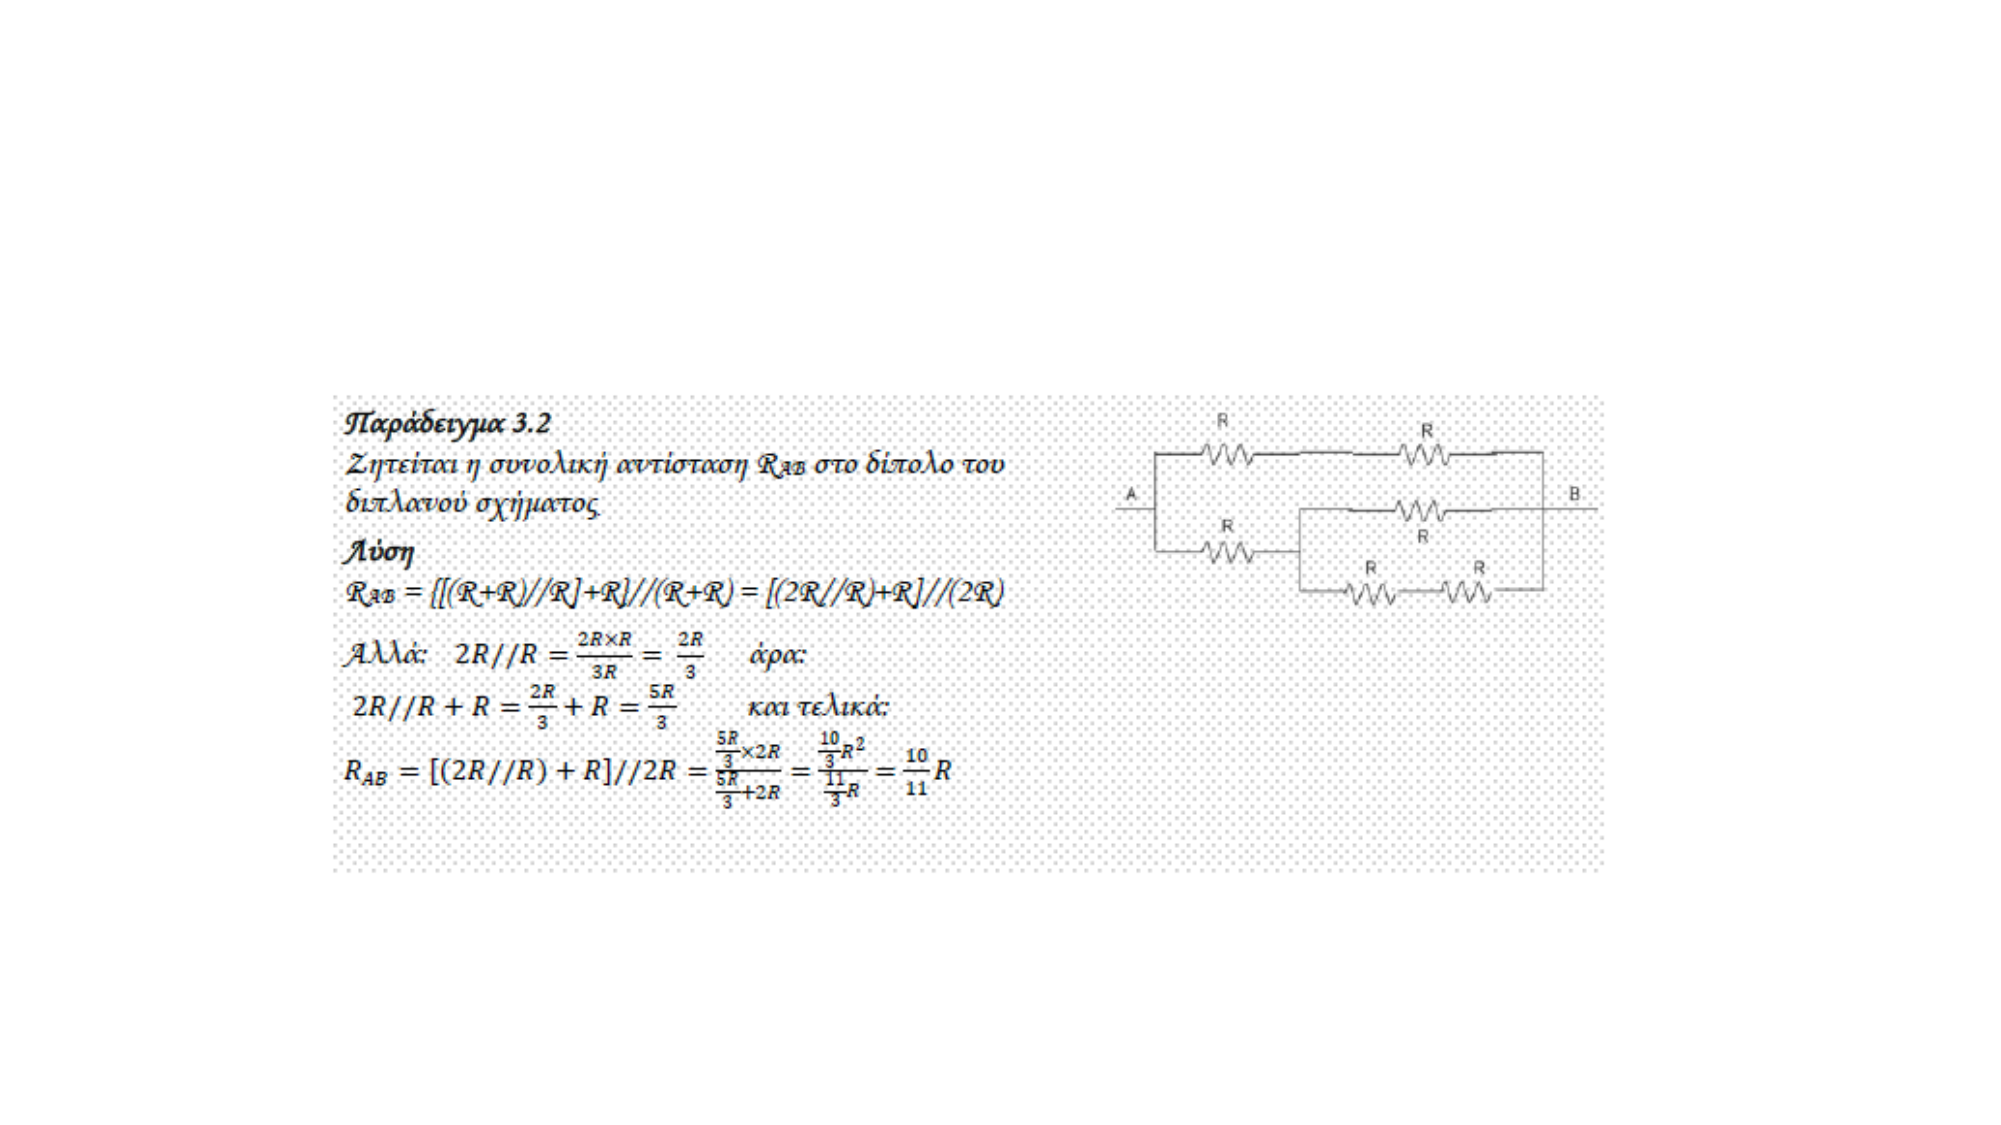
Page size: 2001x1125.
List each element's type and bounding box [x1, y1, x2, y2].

list [330, 392, 1610, 875]
